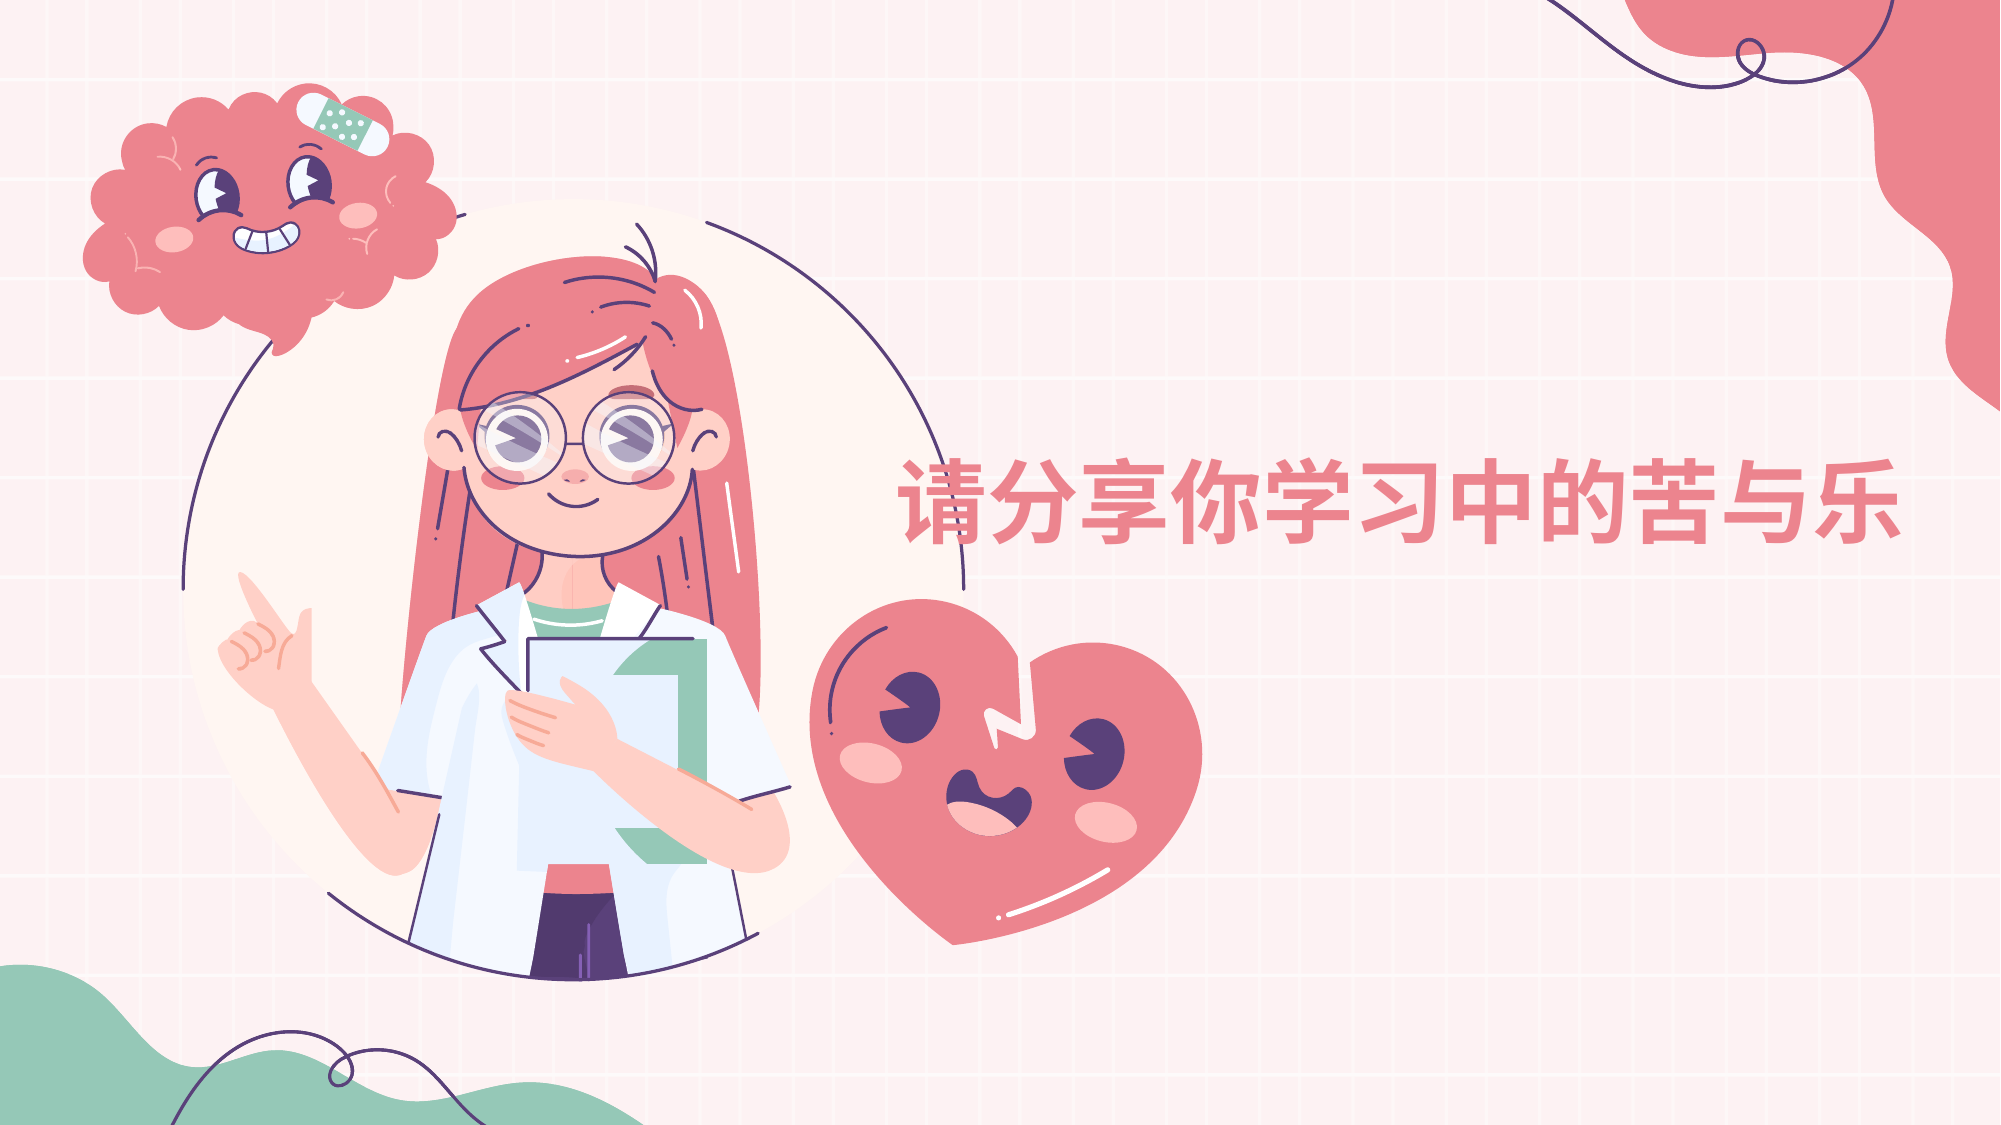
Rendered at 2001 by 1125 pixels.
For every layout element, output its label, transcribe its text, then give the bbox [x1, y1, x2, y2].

title 请分享你学习中的苦与乐 [756, 277, 1920, 563]
